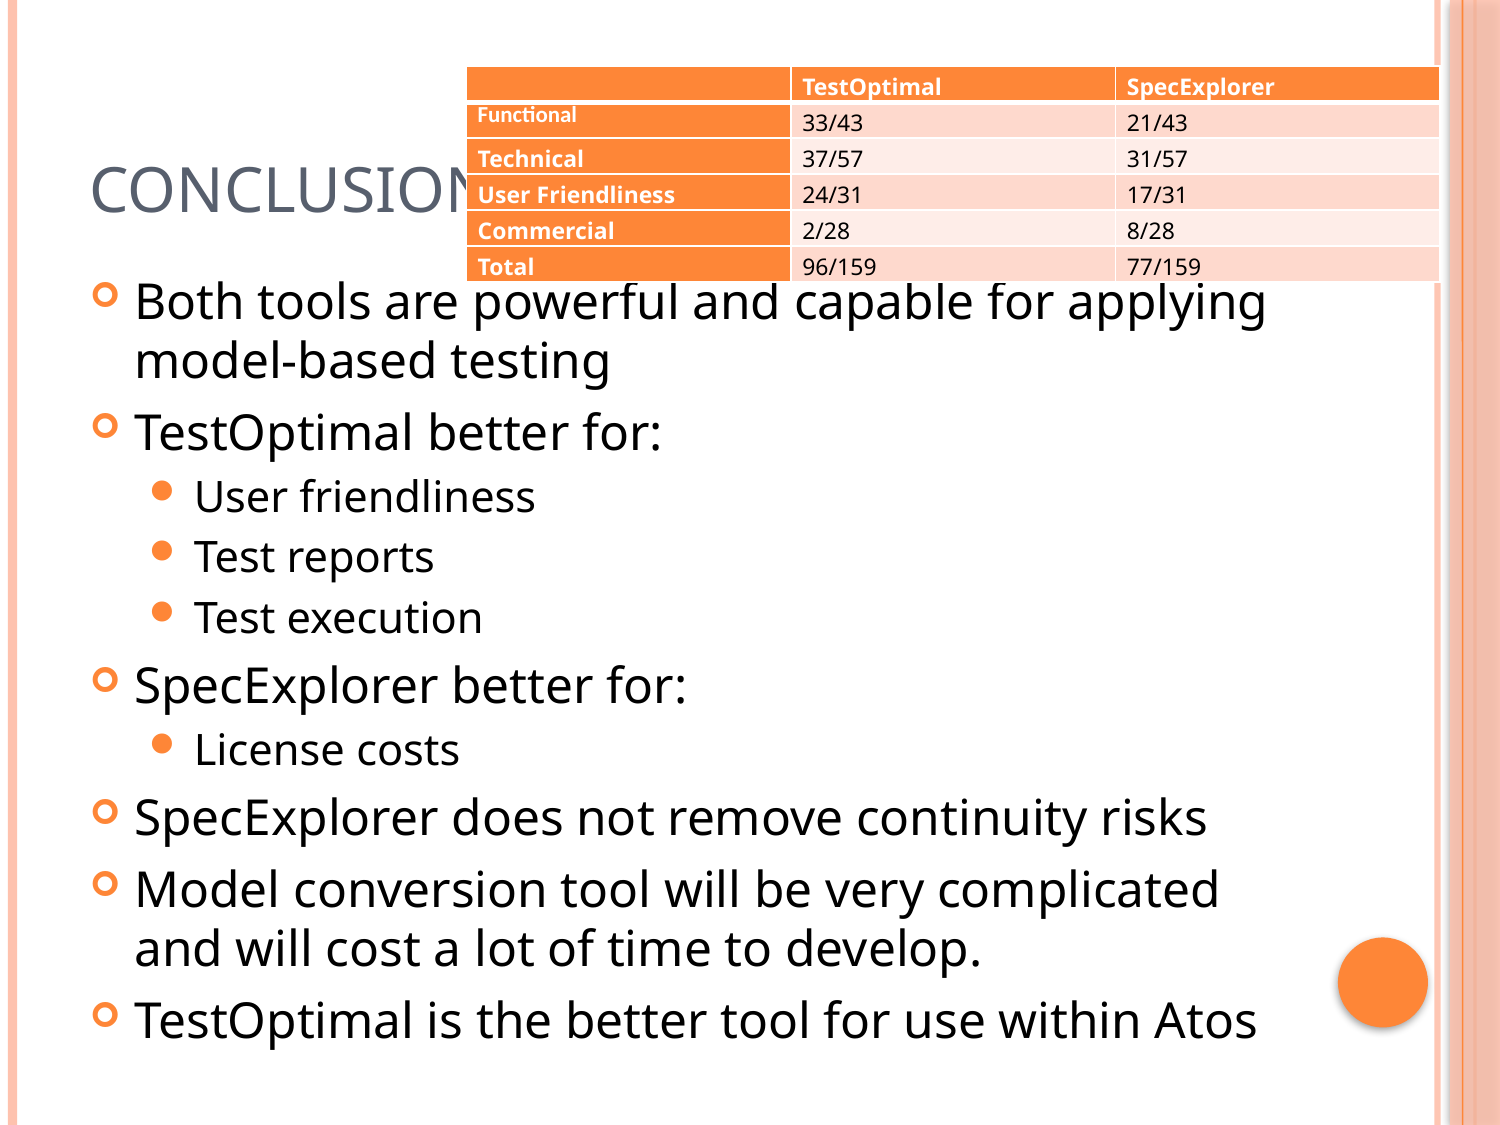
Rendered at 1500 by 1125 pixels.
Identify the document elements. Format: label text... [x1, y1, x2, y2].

table_cell 8/28 [1116, 211, 1439, 245]
table_cell 21/43 [1116, 105, 1439, 137]
table_header TestOptimal [792, 67, 1115, 100]
table_header SpecExplorer [1116, 67, 1439, 100]
table_cell 33/43 [792, 105, 1115, 137]
list Both tools are powerful and capable for applying model-based testing TestOptimal better for: User friendliness Test reports Test execution SpecExplorer better for: License costs SpecExplorer does not remove continuity risks Model conversion tool will be very complicated and will cost a lot of time to develop. TestOptimal is the better tool for use within Atos [75, 262, 1300, 1062]
table_cell 24/31 [792, 175, 1115, 209]
table_cell Total [467, 247, 790, 281]
table_header [467, 67, 790, 100]
title Conclusion [75, 45, 1300, 233]
table_cell Commercial [467, 211, 790, 245]
table_cell Functional [467, 105, 790, 137]
table_cell 96/159 [792, 247, 1115, 281]
table_cell Technical [467, 139, 790, 173]
table_cell 17/31 [1116, 175, 1439, 209]
table_cell 77/159 [1116, 247, 1439, 281]
table_cell 2/28 [792, 211, 1115, 245]
table_cell 31/57 [1116, 139, 1439, 173]
table_cell 37/57 [792, 139, 1115, 173]
table_cell User Friendliness [467, 175, 790, 209]
